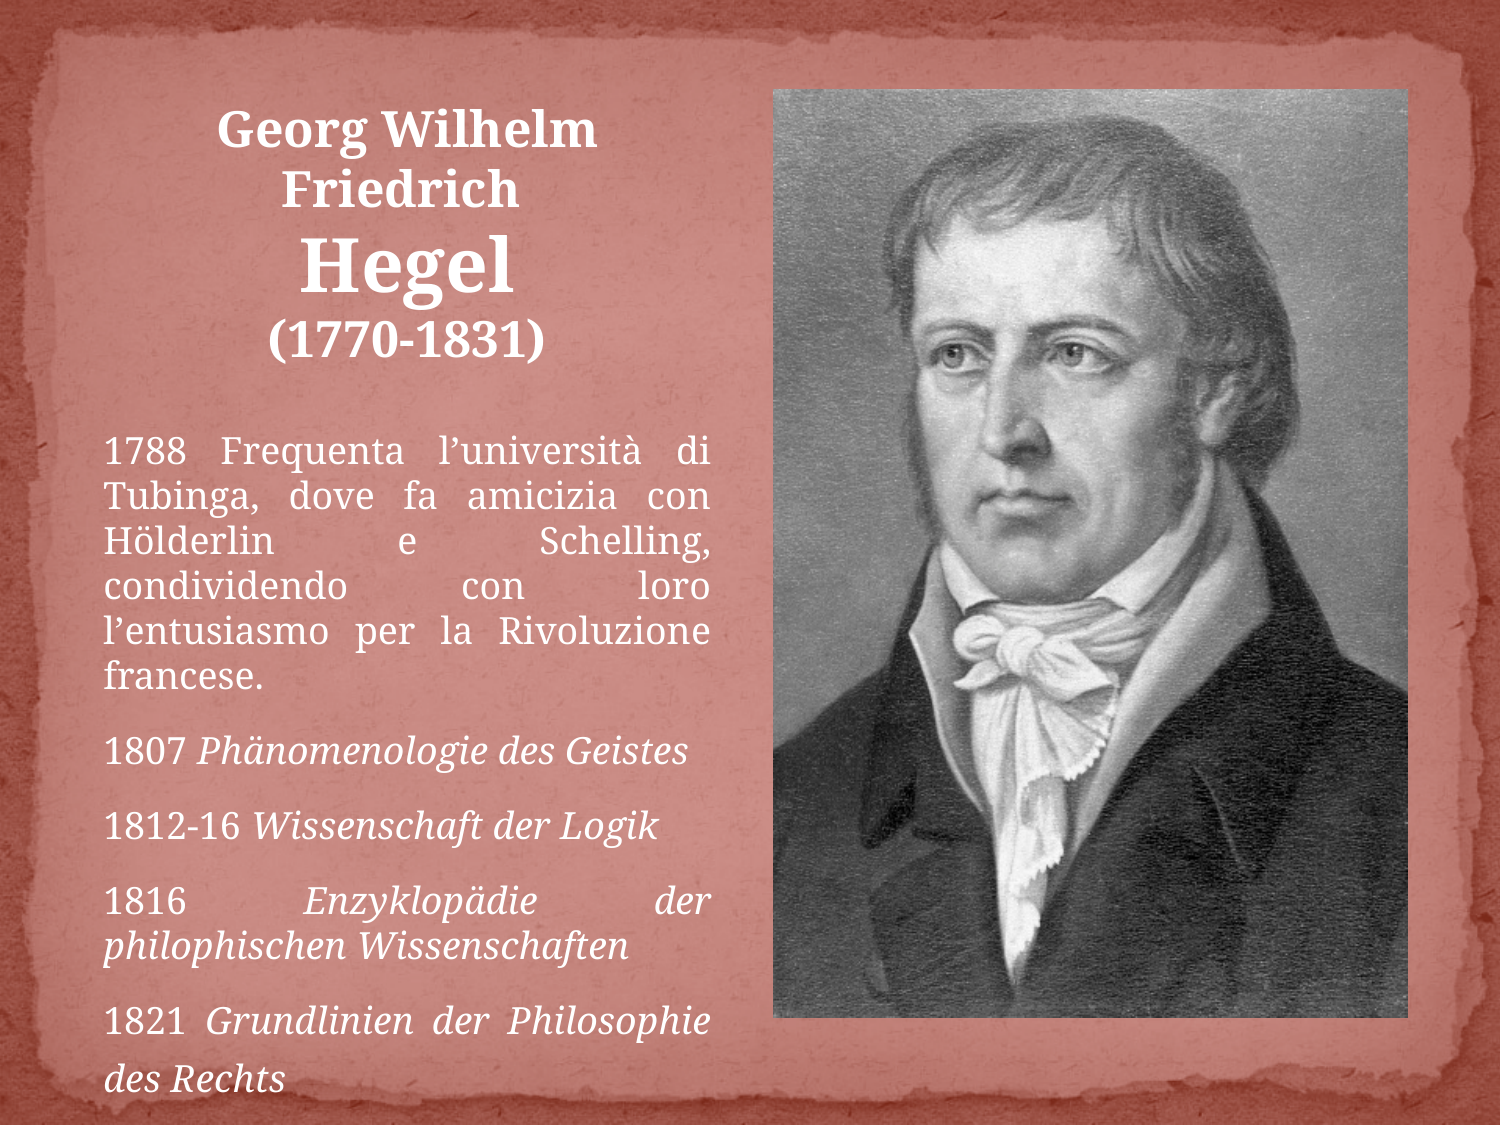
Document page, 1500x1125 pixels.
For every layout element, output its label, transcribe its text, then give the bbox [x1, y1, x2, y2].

picture [773, 89, 1408, 1018]
text_box Georg Wilhelm Friedrich Hegel (1770-1831) 1788 Frequenta l’università di Tubinga, dove fa amicizia con Hölderlin e Schelling, condividendo con loro l’entusiasmo per la Rivoluzione francese. 1807 Phänomenologie des Geistes 1812-16 Wissenschaft der Logik 1816 Enzyklopädie der philophischen Wissenschaften 1821 Grundlinien der Philosophie des Rechts [88, 89, 727, 1110]
